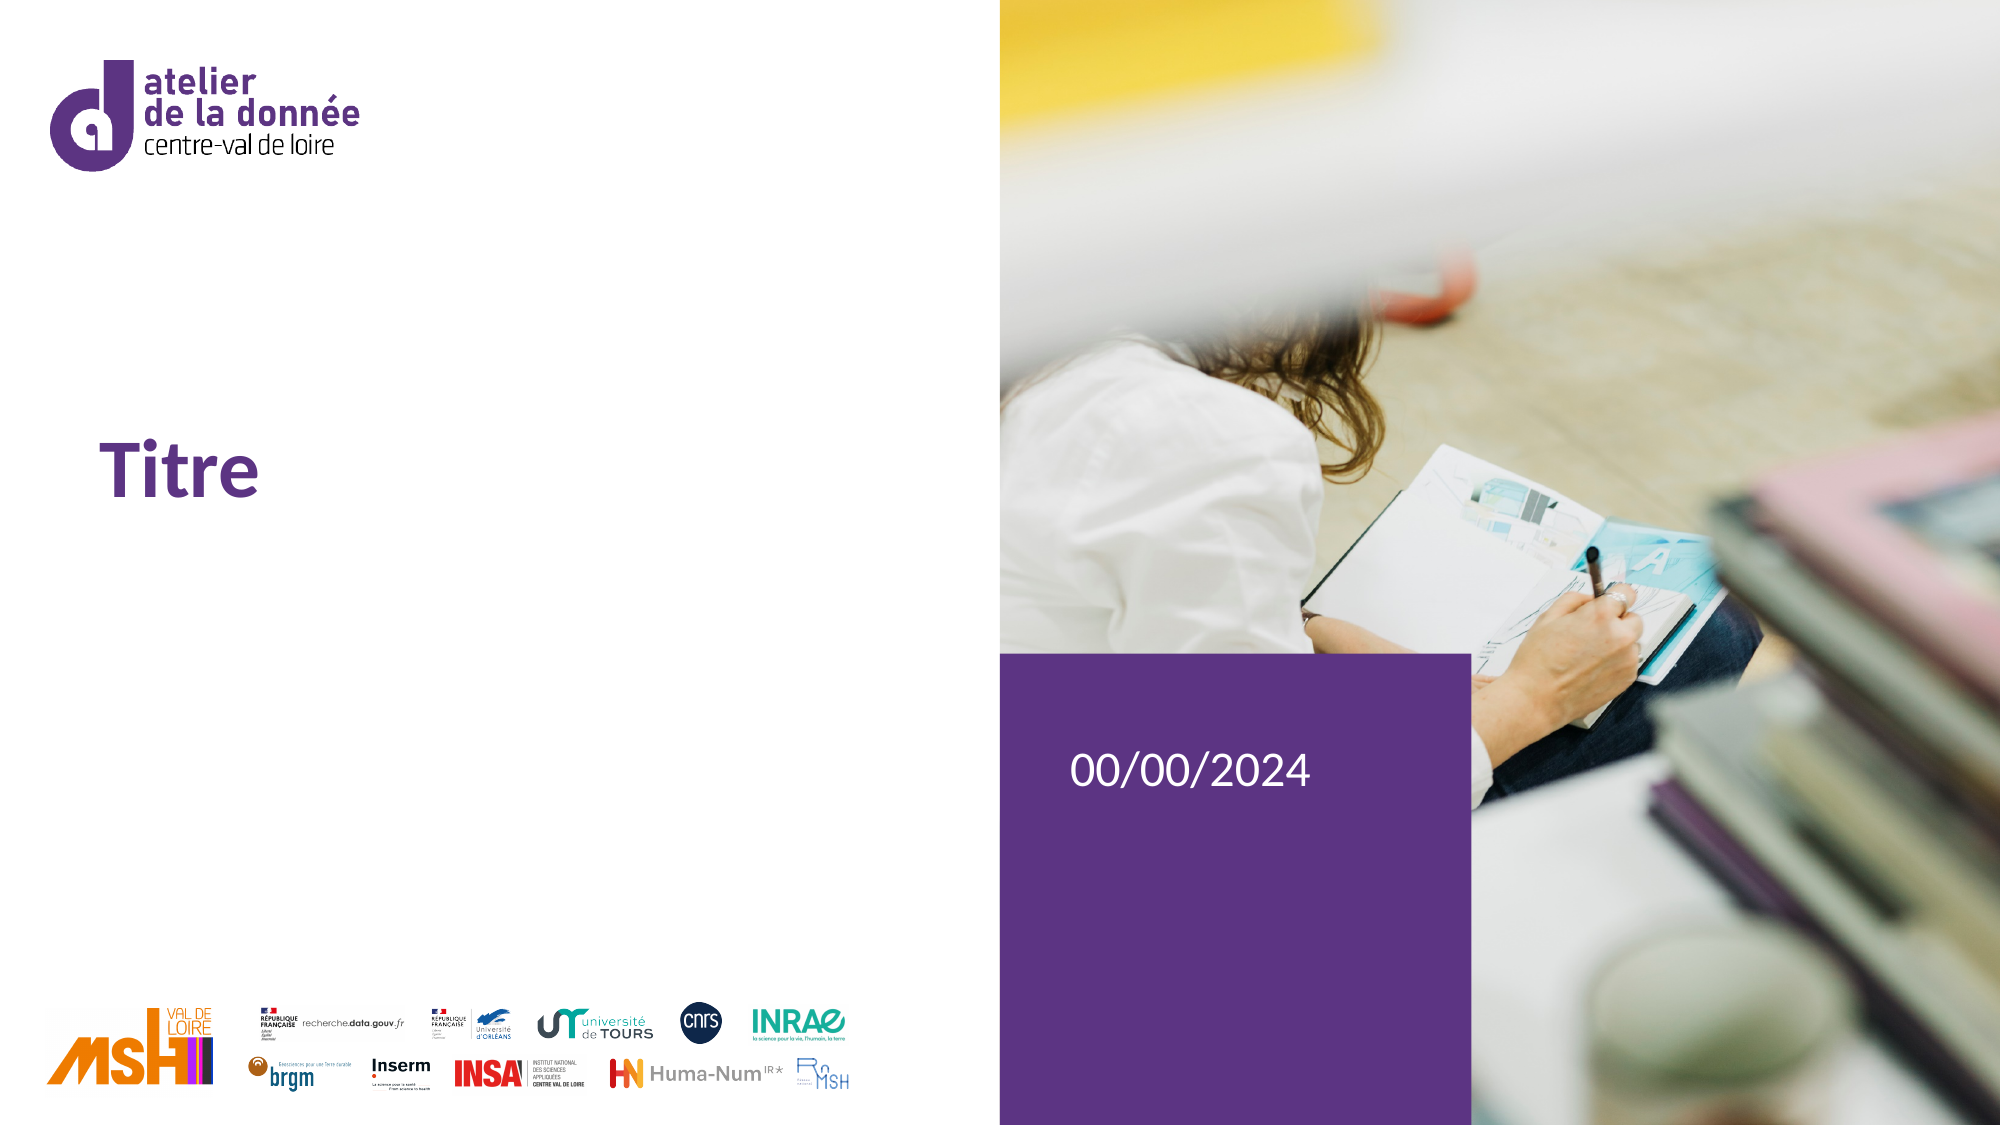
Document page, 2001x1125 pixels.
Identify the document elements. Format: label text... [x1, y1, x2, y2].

text_box 00/00/2024 [1049, 729, 1326, 804]
picture [50, 60, 361, 172]
text_box [999, 653, 1472, 1125]
text_box [999, 0, 2000, 1125]
picture [45, 967, 917, 1121]
text_box Titre [84, 407, 940, 522]
